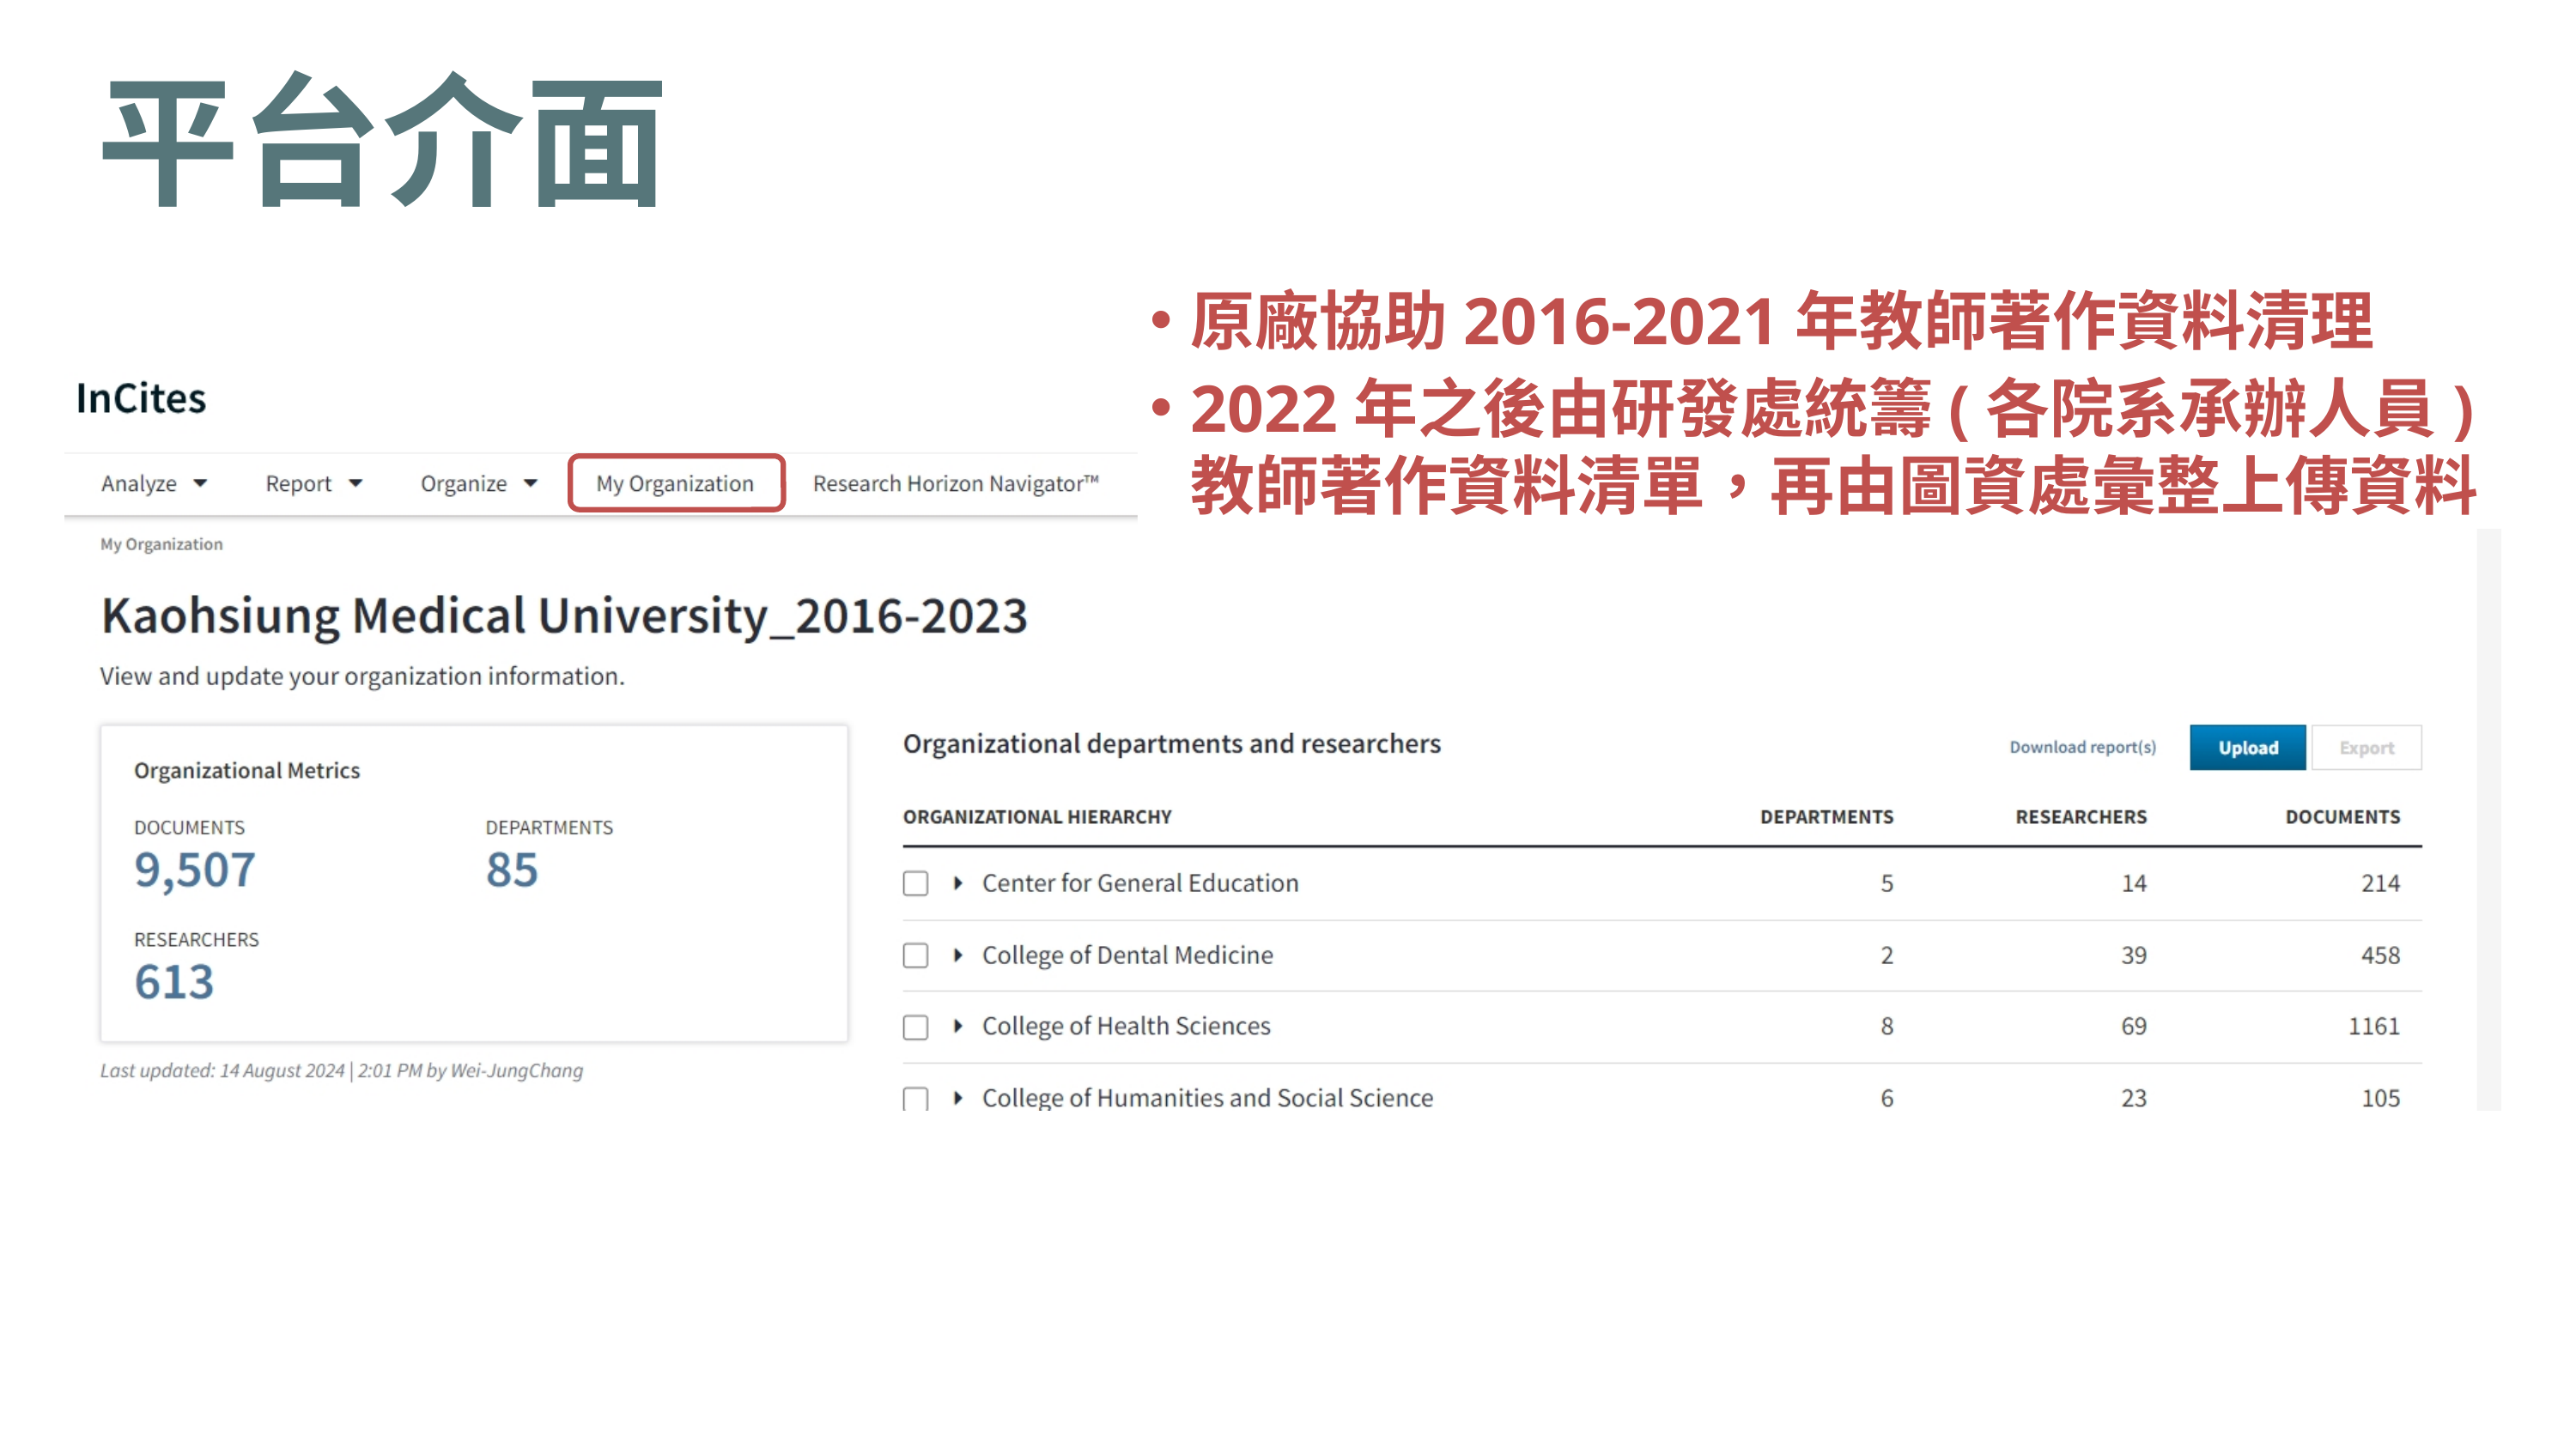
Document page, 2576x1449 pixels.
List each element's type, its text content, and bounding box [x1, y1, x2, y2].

text_box 原廠協助2016-2021年教師著作資料清理 2022年之後由研發處統籌(各院系承辦人員)教師著作資料清單，再由圖資處彙整上傳資料 [1137, 273, 2555, 529]
text_box 平台介面 [96, 134, 1044, 223]
picture [64, 369, 2501, 1111]
